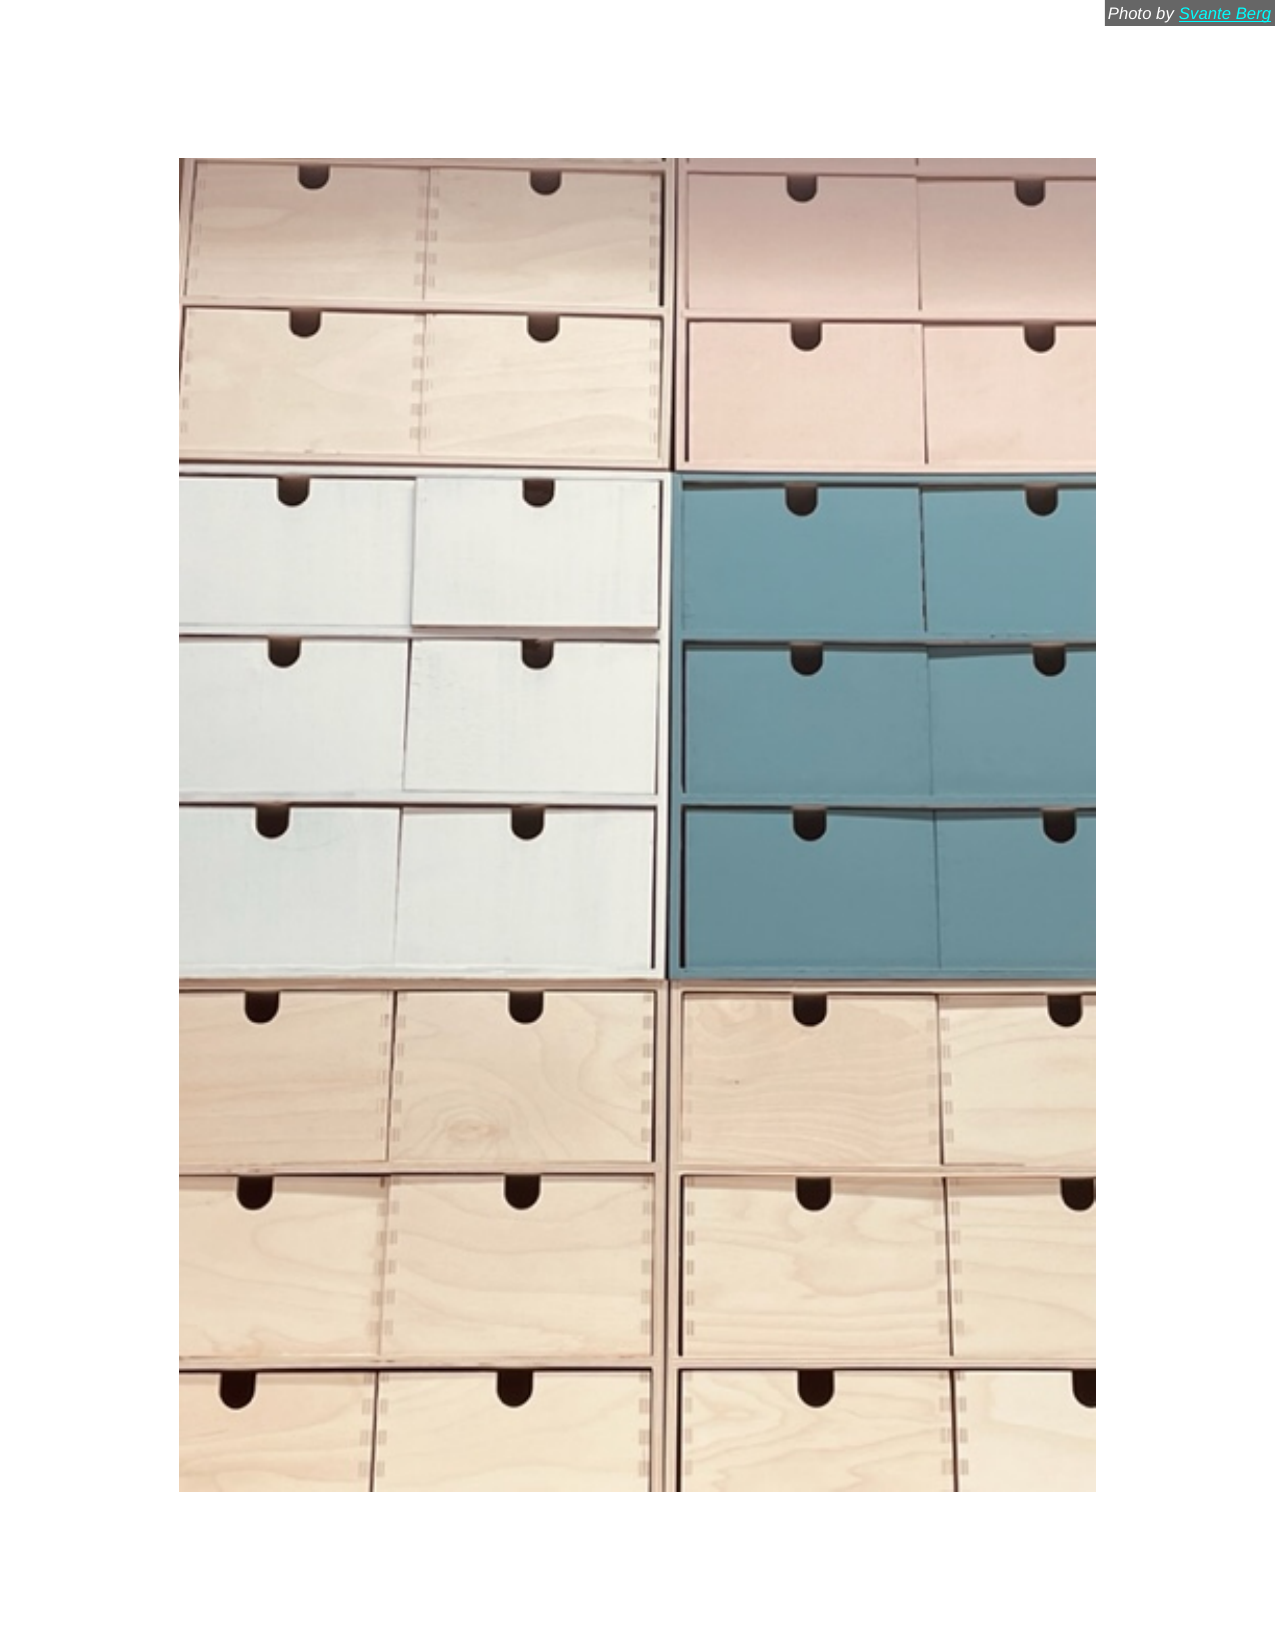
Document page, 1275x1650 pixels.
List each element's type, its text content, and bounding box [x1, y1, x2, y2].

picture [178, 158, 1096, 1492]
text_box Photo by Svante Berg [1104, 0, 1275, 26]
